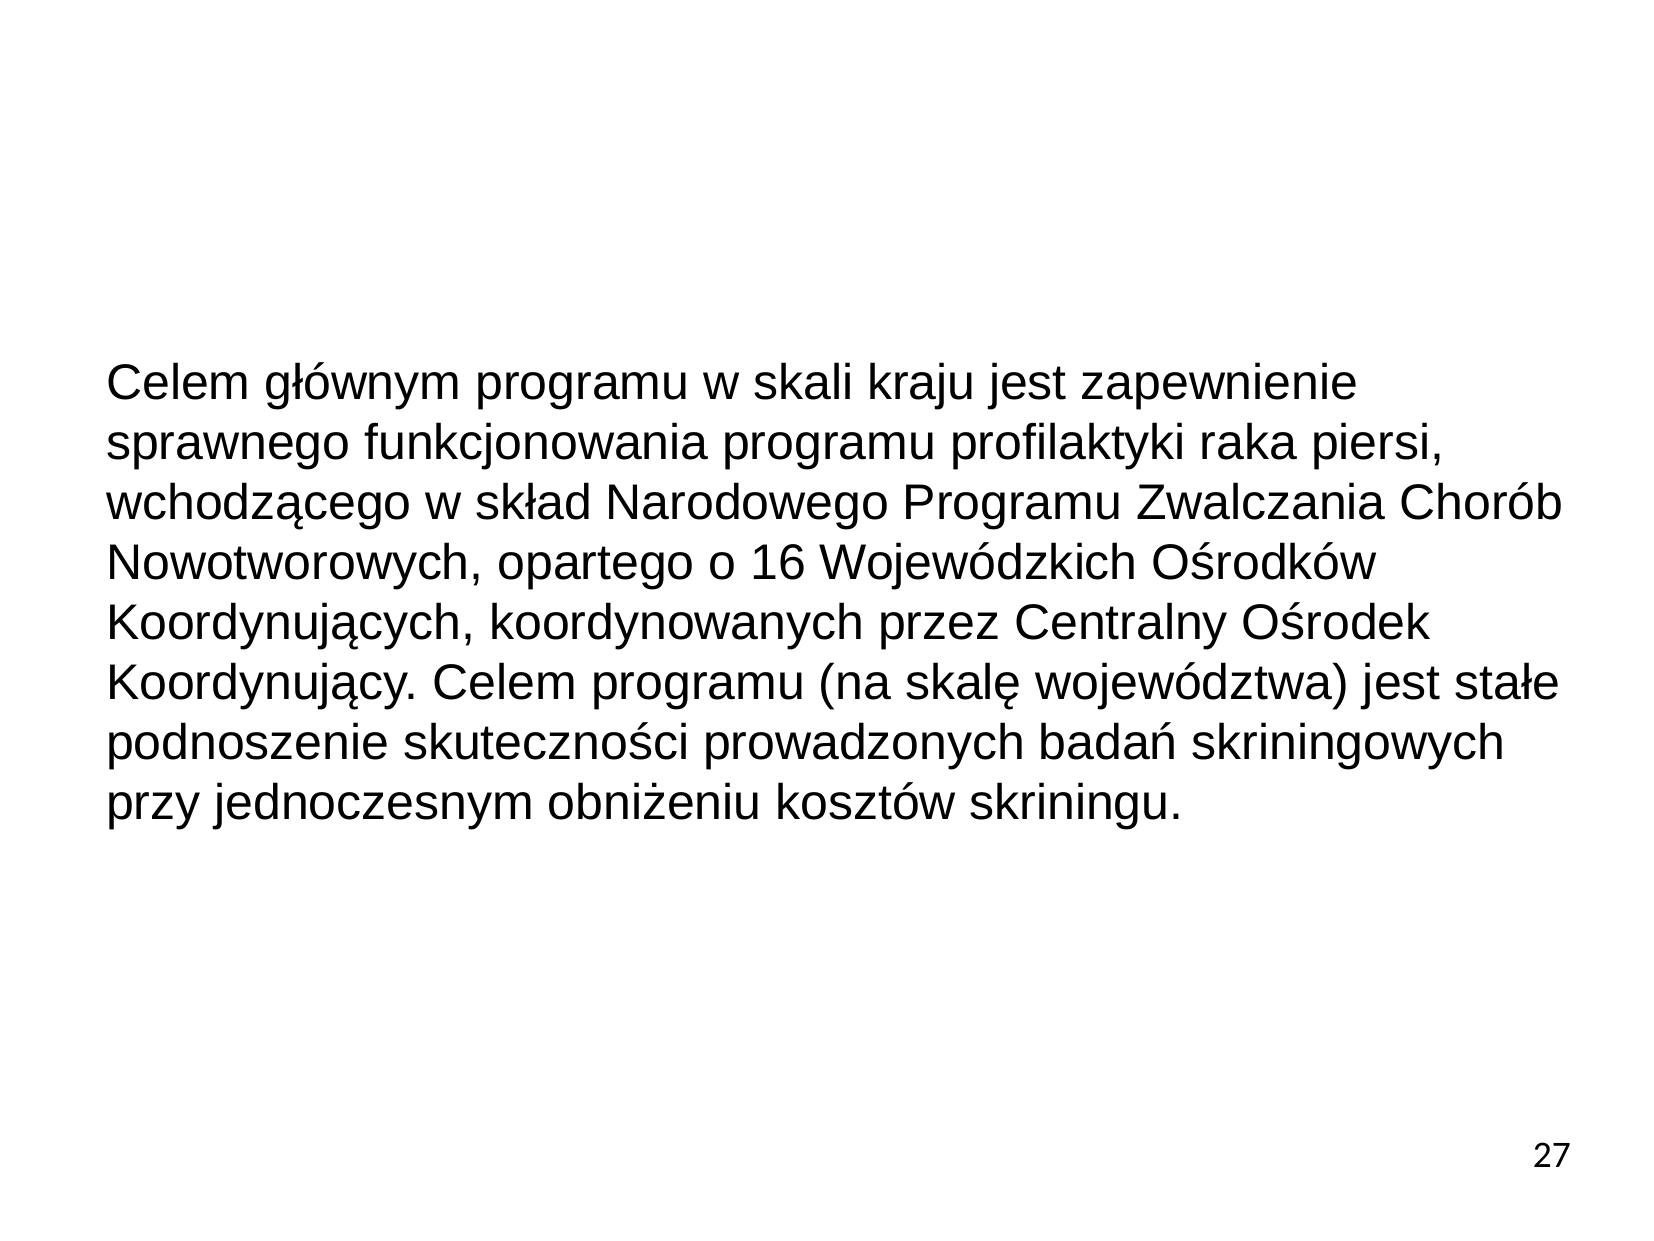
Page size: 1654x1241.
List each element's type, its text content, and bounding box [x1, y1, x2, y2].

text_box 27 [1185, 1129, 1571, 1216]
subtitle Celem głównym programu w skali kraju jest zapewnienie sprawnego funkcjonowania programu profilaktyki raka piersi, wchodzącego w skład Narodowego Programu Zwalczania Chorób Nowotworowych, opartego o 16 Wojewódzkich Ośrodków Koordynujących, koordynowanych przez Centralny Ośrodek Koordynujący. Celem programu (na skalę województwa) jest stałe podnoszenie skuteczności prowadzonych badań skriningowych przy jednoczesnym obniżeniu kosztów skriningu. [106, 46, 1607, 1132]
